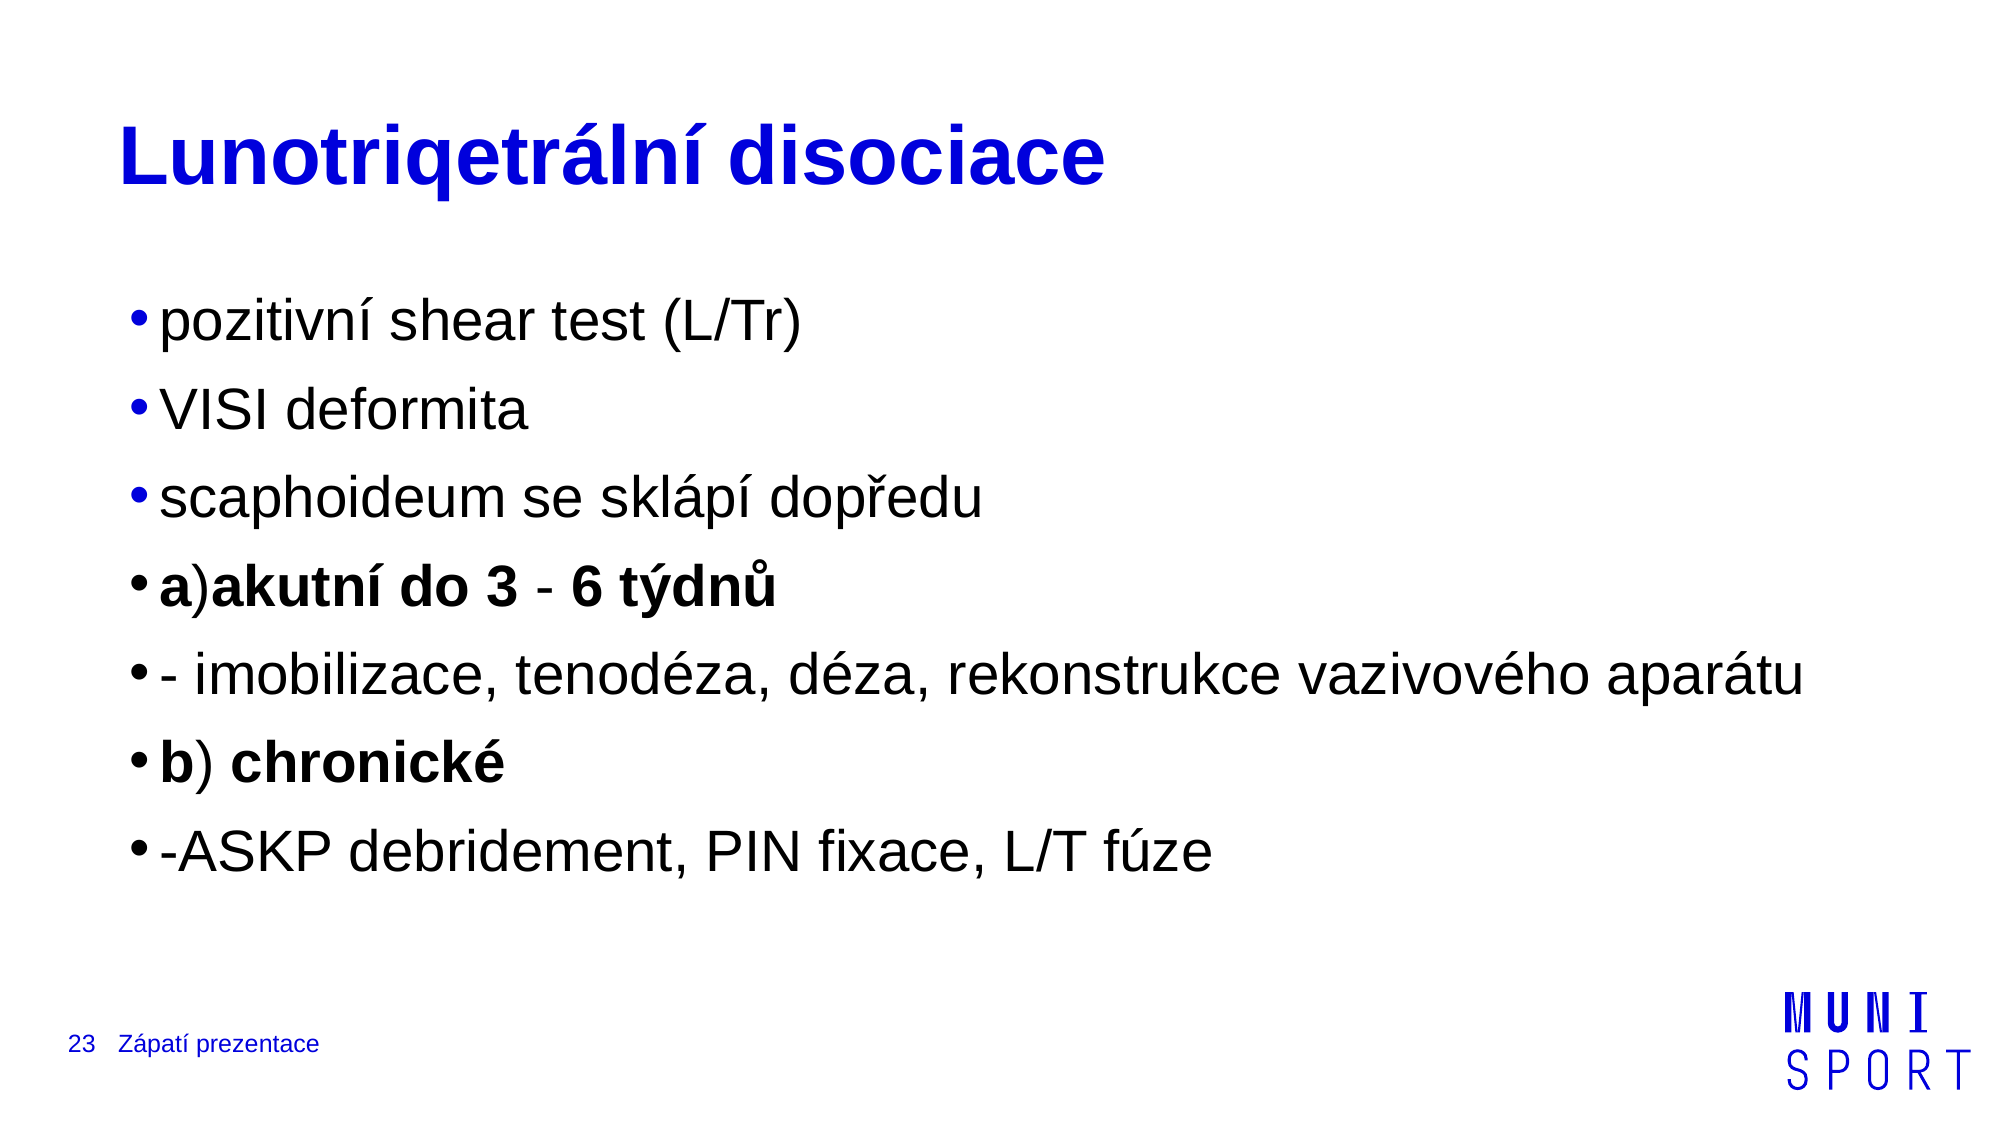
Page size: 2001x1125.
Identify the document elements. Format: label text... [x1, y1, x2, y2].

list pozitivní shear test (L/Tr) VISI deformita scaphoideum se sklápí dopředu a)akutní do 3 - 6 týdnů - imobilizace, tenodéza, déza, rekonstrukce vazivového aparátu b) chronické -ASKP debridement, PIN fixace, L/T fúze [118, 277, 1883, 957]
slide_number 23 [67, 1021, 110, 1063]
title Lunotriqetrální disociace [118, 118, 1883, 193]
footer Zápatí prezentace [118, 1021, 1418, 1063]
